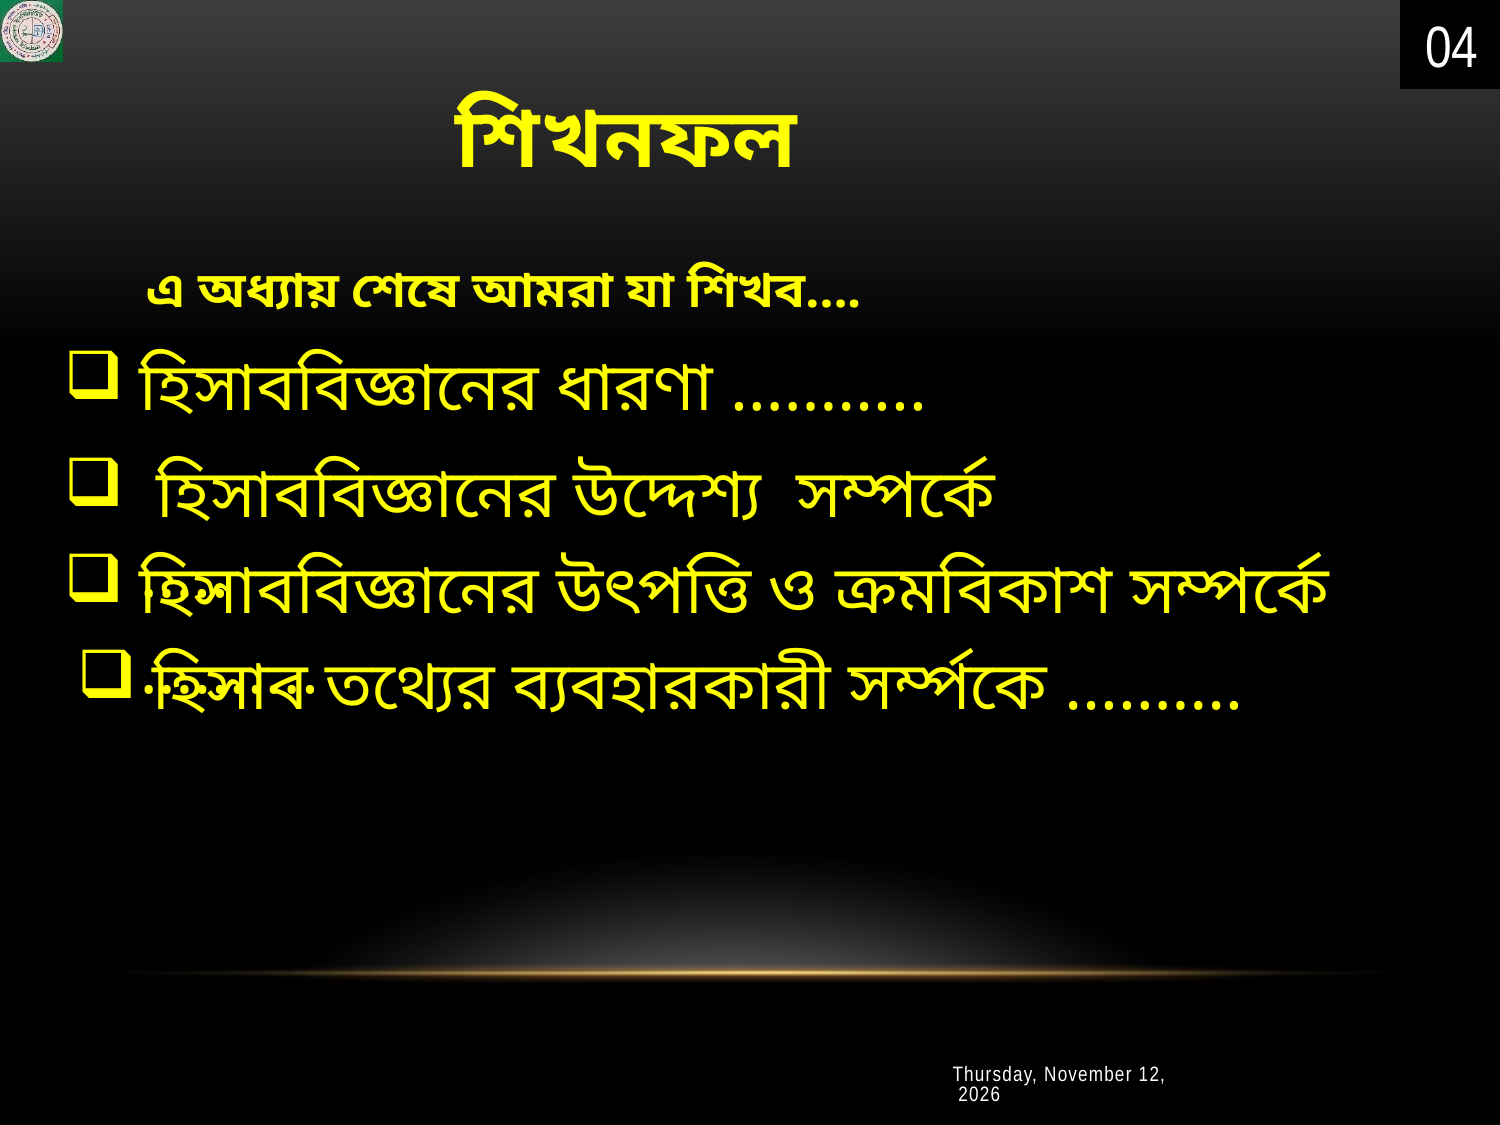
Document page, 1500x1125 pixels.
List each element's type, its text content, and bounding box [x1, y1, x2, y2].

text_box হিসাব তথ্যের ব্যবহারকারী সর্ম্পকে ………. [0, 635, 1313, 731]
picture [0, 0, 1500, 1125]
text_box এ অধ্যায় শেষে আমরা যা শিখব…. [121, 250, 909, 326]
text_box হিসাববিজ্ঞানের উদ্দেশ্য সম্পর্কে ….. [0, 443, 1098, 539]
title শিখনফল [425, 75, 828, 192]
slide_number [937, 1042, 1188, 1103]
text_box হিসাববিজ্ঞানের ধারণা ……….. [0, 336, 1415, 431]
text_box হিসাববিজ্ঞানের উৎপত্তি ও ক্রমবিকাশ সম্পর্কে ………. [0, 539, 1487, 715]
slide_number 04 [1400, 0, 1500, 89]
